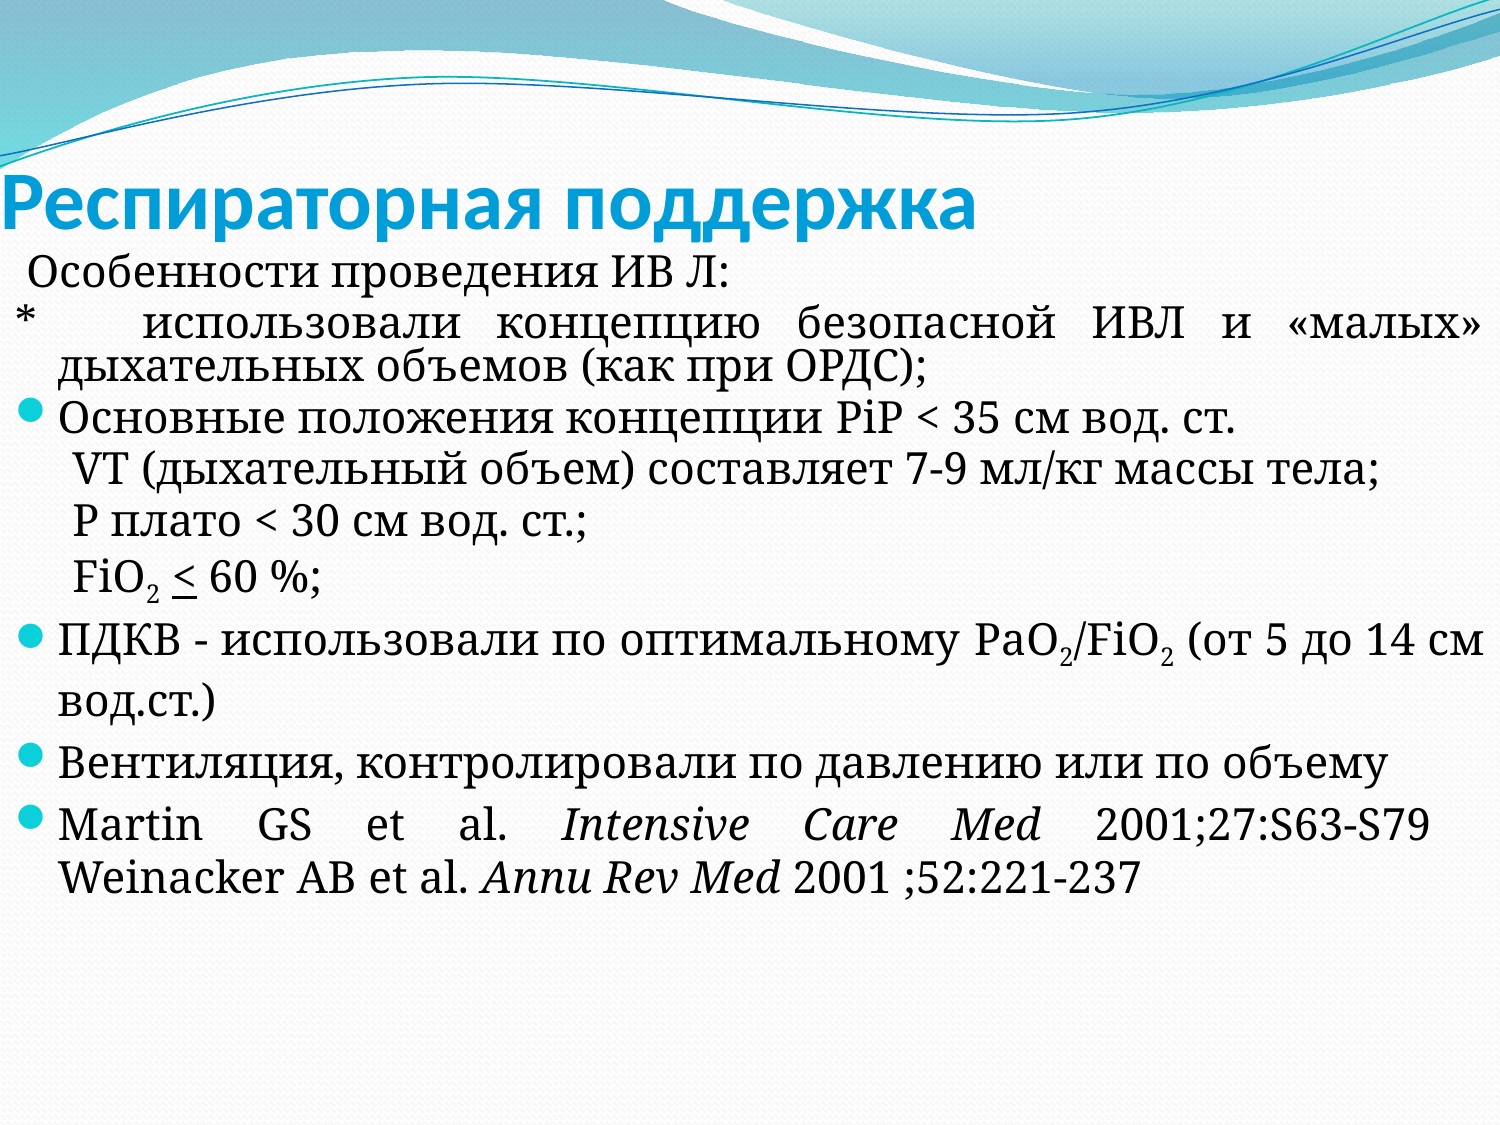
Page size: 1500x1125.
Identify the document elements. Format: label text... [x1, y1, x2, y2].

list Особенности проведения ИВ Л: * использовали концепцию безопасной ИВЛ и «малых» дыхательных объемов (как при ОРДС); Основные положения концепции PiP < 35 см вод. ст. VT (дыхательный объем) составляет 7-9 мл/кг массы тела; Р плато < 30 см вод. ст.; FiО2 < 60 %; ПДКВ - использовали по оптимальному PaО2/FiО2 (от 5 до 14 см вод.ст.) Вентиляция, контролировали по давлению или по объему Martin GS et al. Intensive Care Med 2001;27:S63-S79 Weinacker AB et al. Annu Rev Med 2001 ;52:221-237 [0, 246, 1500, 1125]
title Респираторная поддержка [0, 0, 1500, 246]
